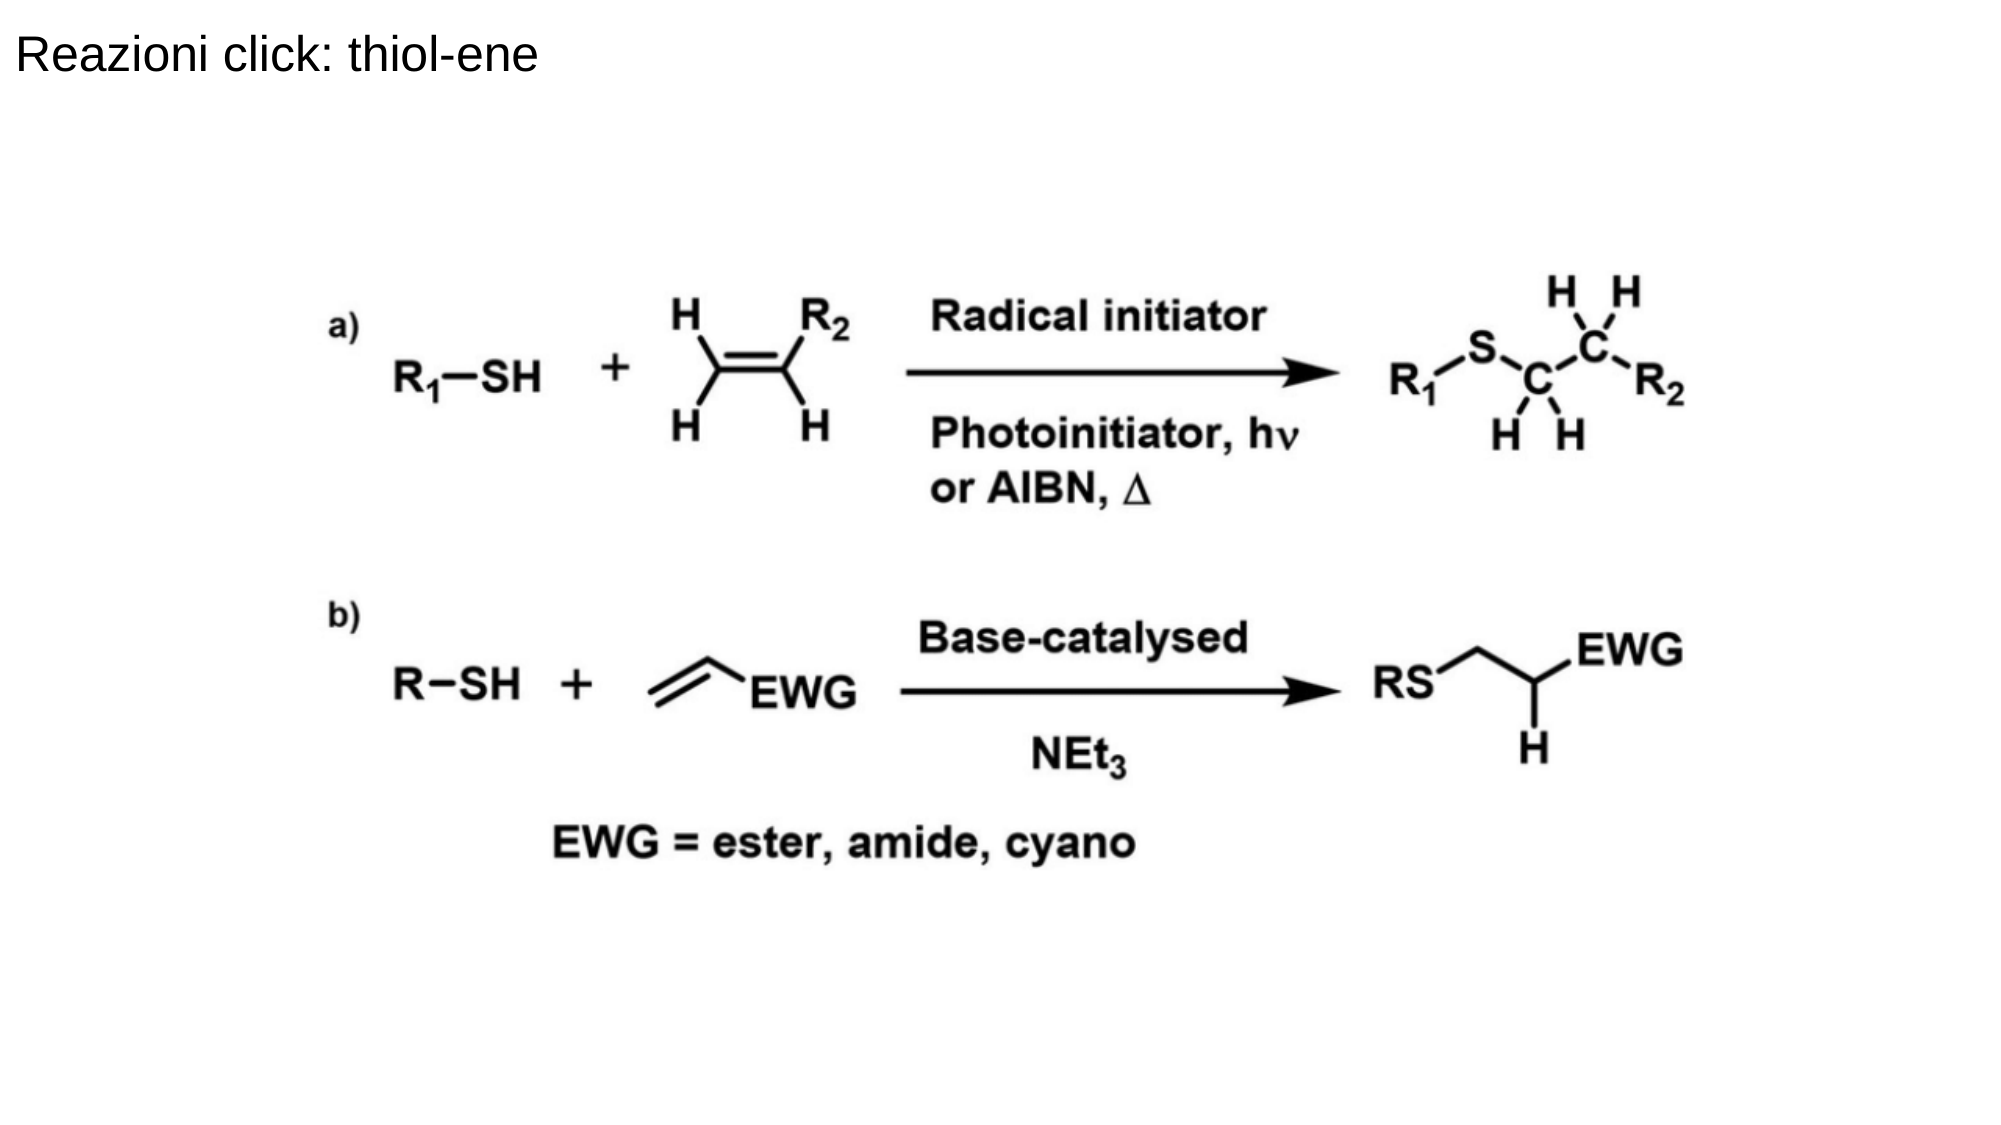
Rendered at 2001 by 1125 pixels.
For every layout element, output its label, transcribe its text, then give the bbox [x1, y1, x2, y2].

picture [305, 249, 1695, 876]
title Reazioni click: thiol-ene [0, 0, 1725, 165]
